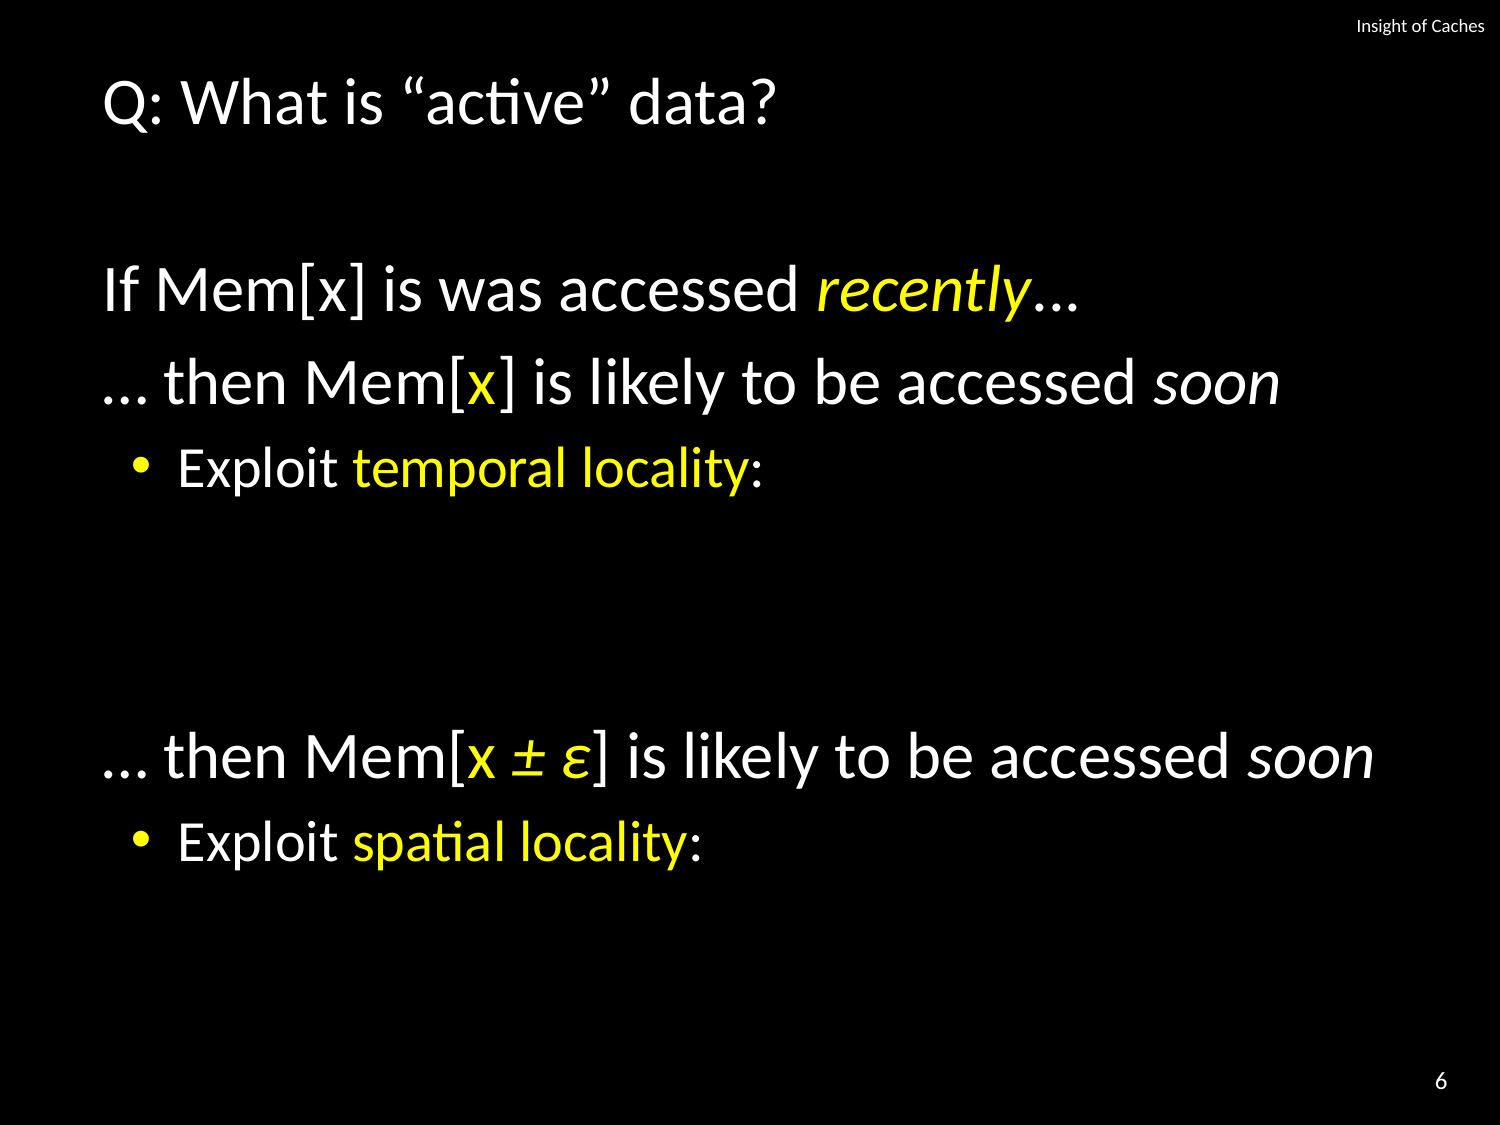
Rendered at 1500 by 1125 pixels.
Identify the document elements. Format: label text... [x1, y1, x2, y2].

list Q: What is “active” data? If Mem[x] is was accessed recently... … then Mem[x] is likely to be accessed soon Exploit temporal locality: … then Mem[x ± ε] is likely to be accessed soon Exploit spatial locality: [87, 50, 1475, 1063]
title Insight of Caches [924, 0, 1500, 50]
